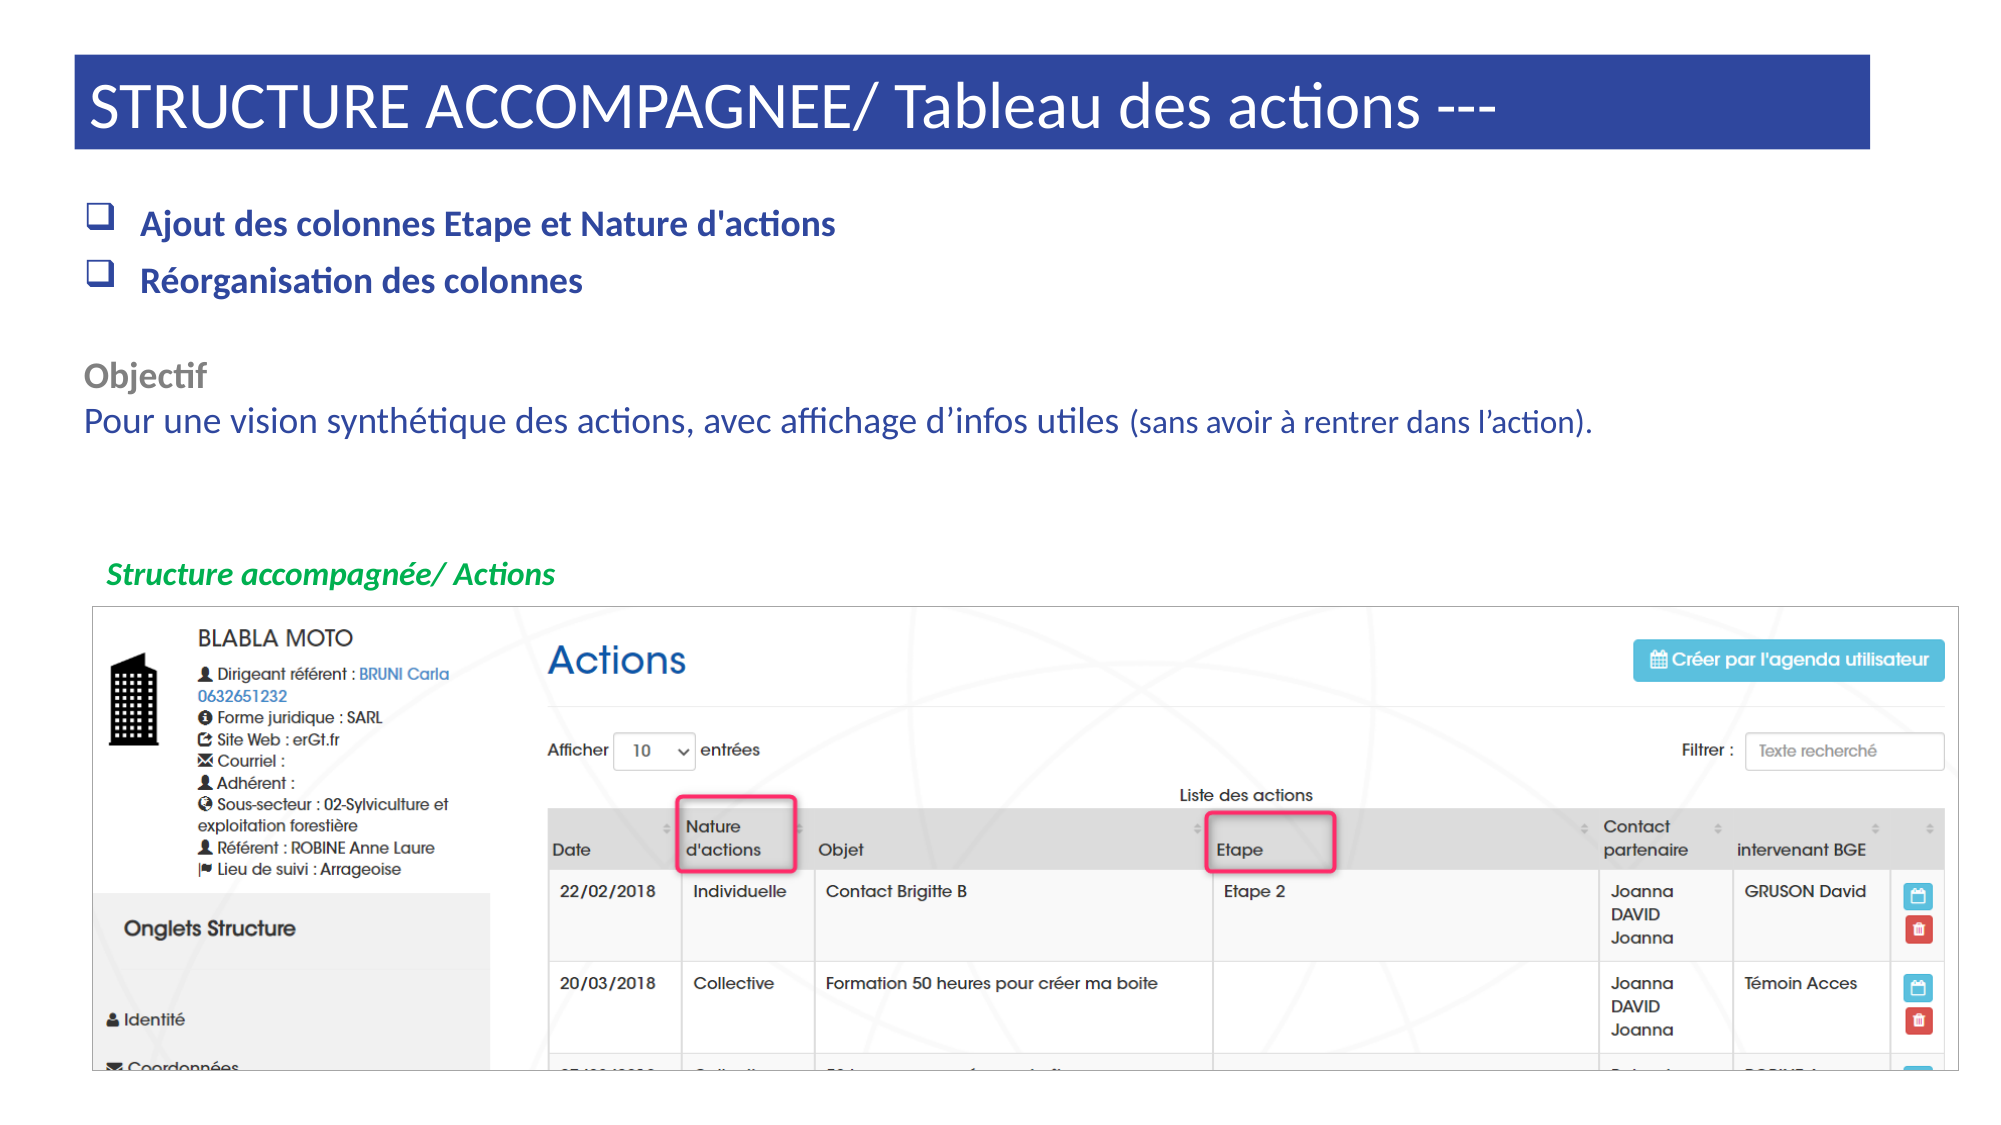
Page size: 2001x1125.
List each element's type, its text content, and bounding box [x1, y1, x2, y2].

text_box STRUCTURE ACCOMPAGNEE/ Tableau des actions --- [74, 54, 1871, 150]
picture [91, 606, 1959, 1071]
text_box Ajout des colonnes Etape et Nature d'actions Réorganisation des colonnes Objectif Pour une vision synthétique des actions, avec affichage d’infos utiles (sans avoir à rentrer dans l’action). [69, 191, 1876, 507]
text_box Structure accompagnée/ Actions [91, 544, 605, 600]
